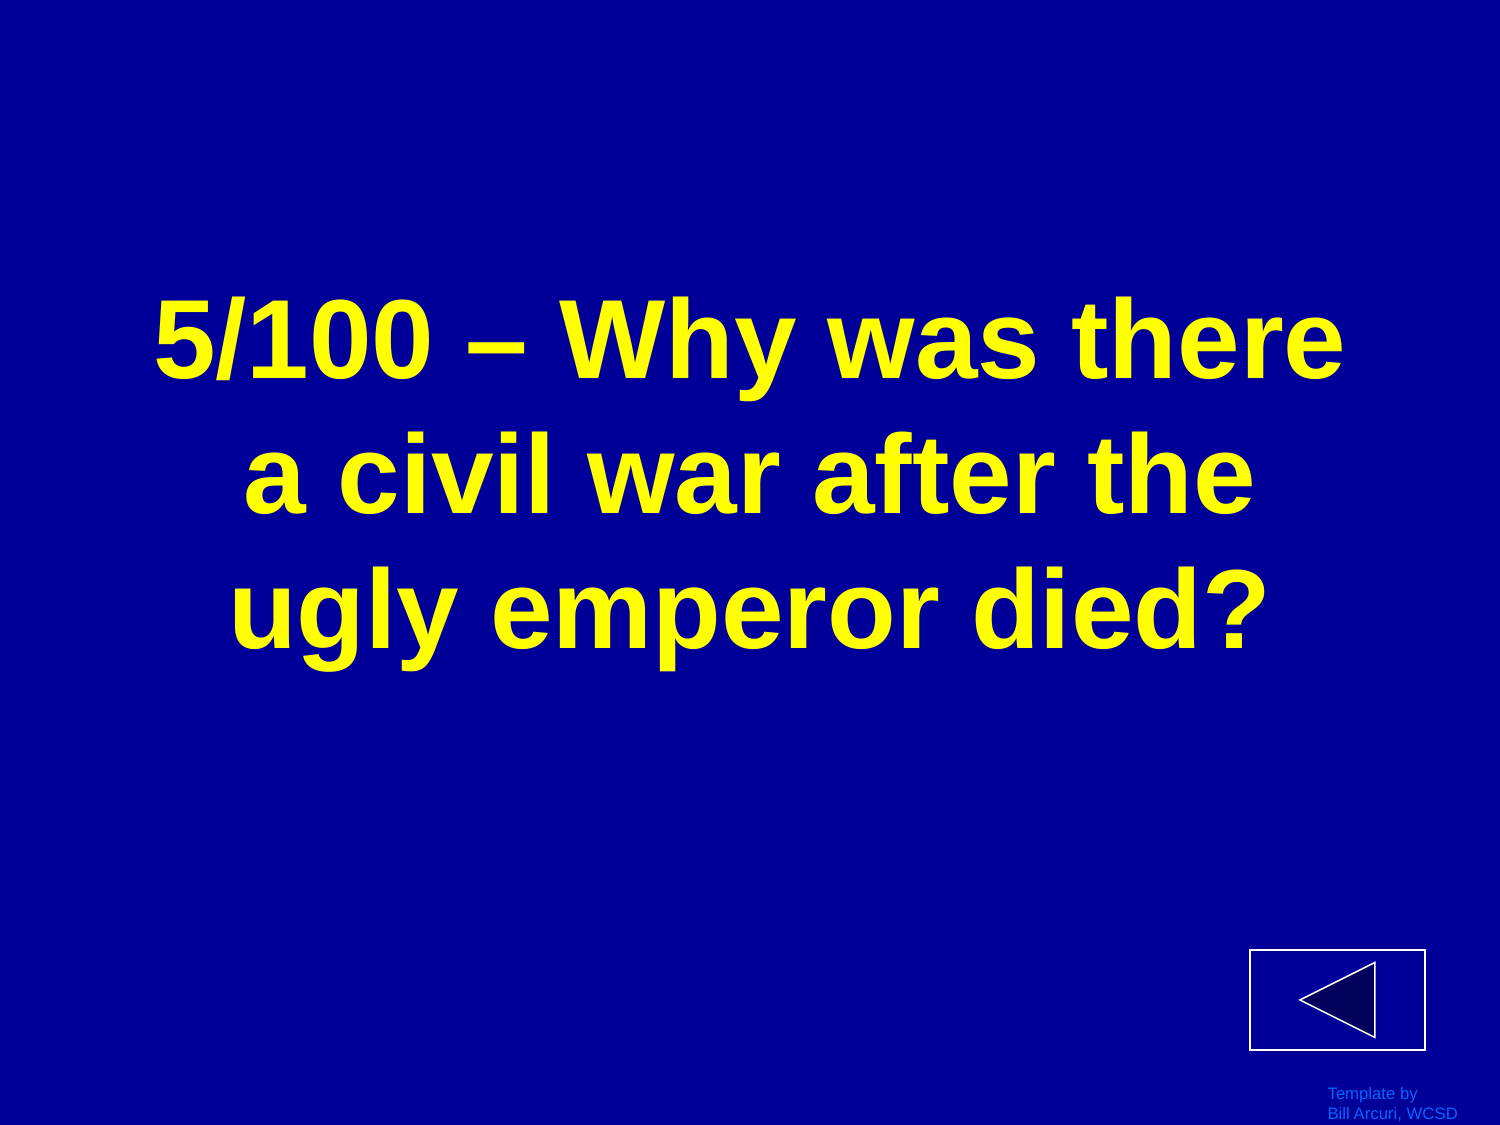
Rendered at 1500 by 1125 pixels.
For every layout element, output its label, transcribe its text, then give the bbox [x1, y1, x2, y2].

title 5/100 – Why was there a civil war after the ugly emperor died? [112, 374, 1388, 563]
text_box [1250, 950, 1426, 1051]
slide_number Template by Bill Arcuri, WCSD [1312, 1074, 1476, 1125]
